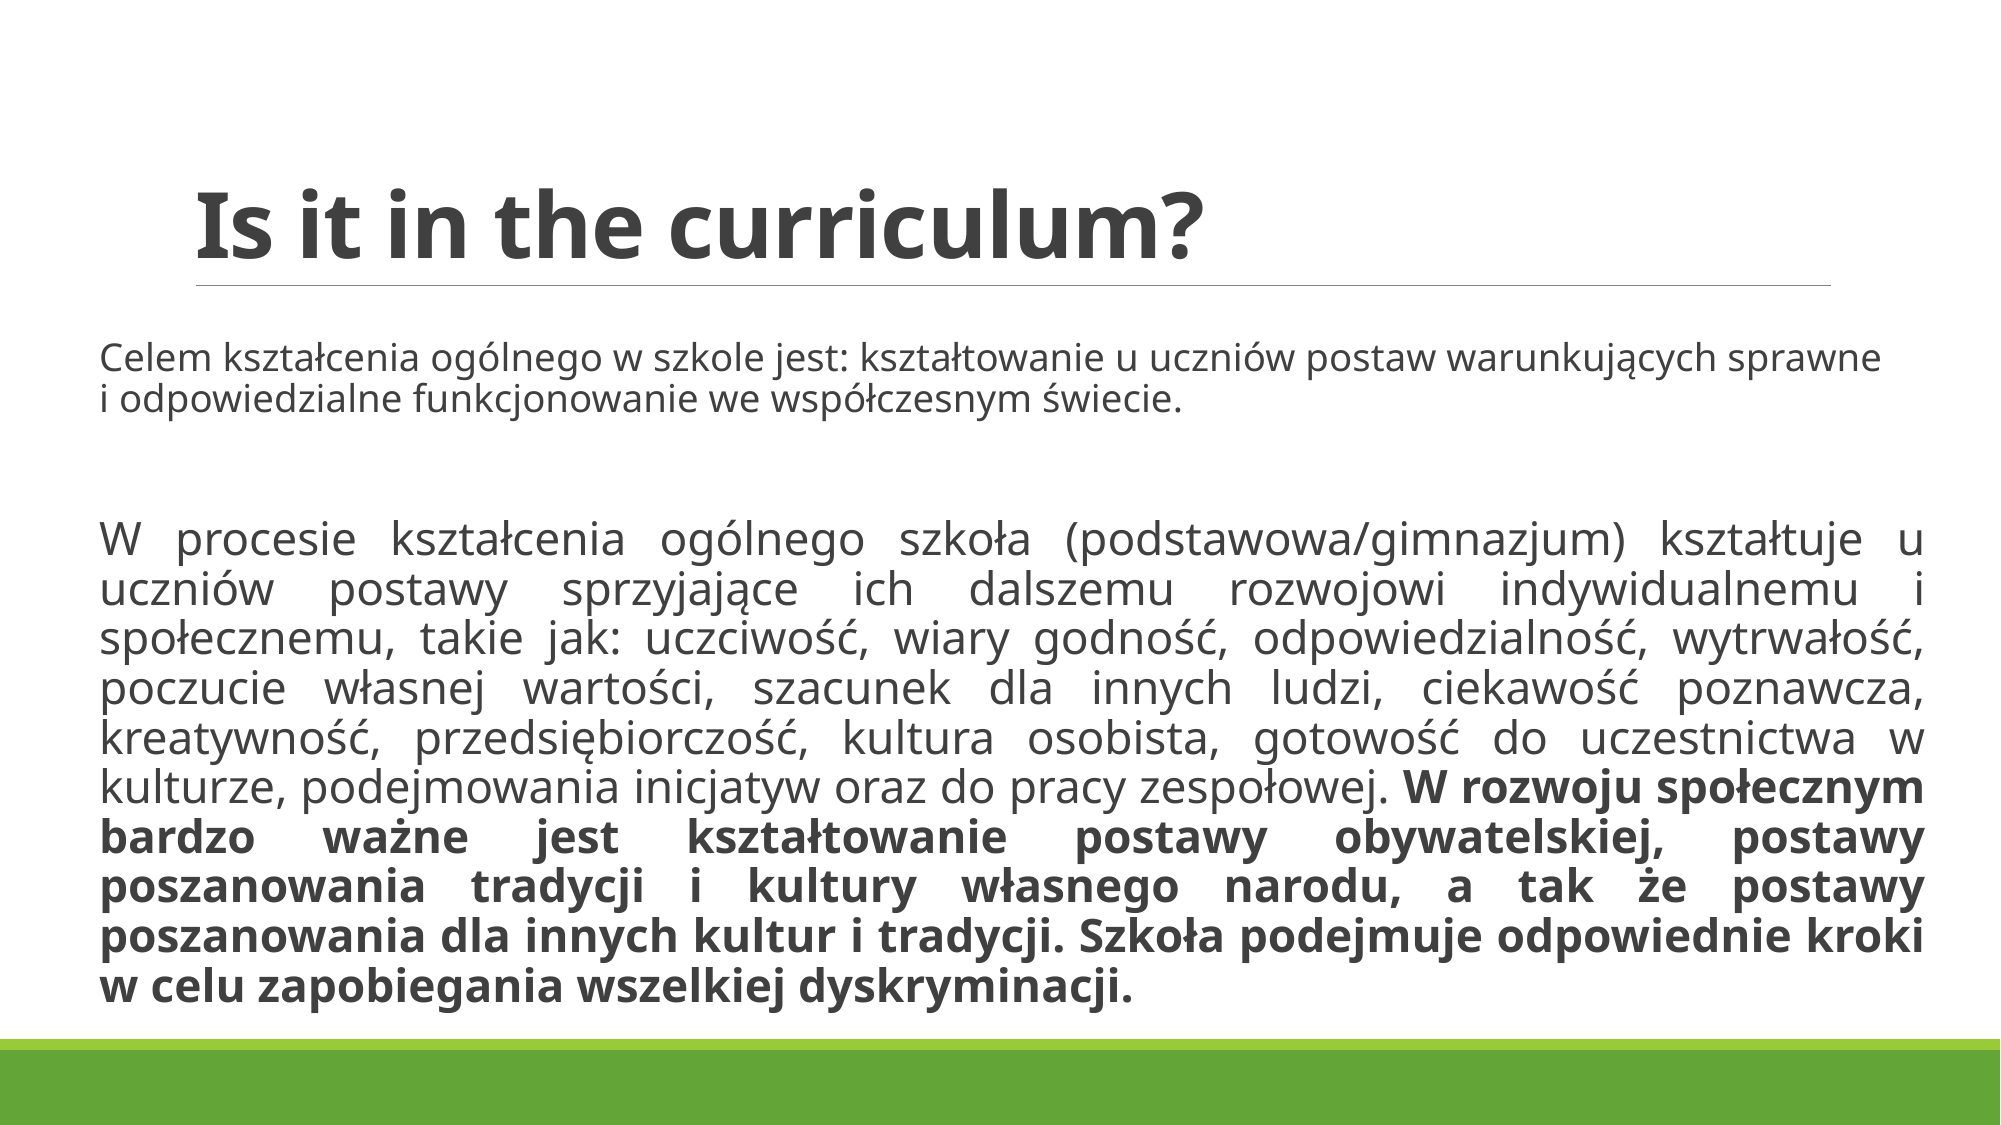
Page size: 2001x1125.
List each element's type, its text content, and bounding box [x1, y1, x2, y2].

list Celem kształcenia ogólnego w szkole jest: kształtowanie u uczniów postaw warunkujących sprawne i odpowiedzialne funkcjonowanie we współczesnym świecie. W procesie kształcenia ogólnego szkoła (podstawowa/gimnazjum) kształtuje u uczniów postawy sprzyjające ich dalszemu rozwojowi indywidualnemu i społecznemu, takie jak: uczciwość, wiary godność, odpowiedzialność, wytrwałość, poczucie własnej wartości, szacunek dla innych ludzi, ciekawość poznawcza, kreatywność, przedsiębiorczość, kultura osobista, gotowość do uczestnictwa w kulturze, podejmowania inicjatyw oraz do pracy zespołowej. W rozwoju społecznym bardzo ważne jest kształtowanie postawy obywatelskiej, postawy poszanowania tradycji i kultury własnego narodu, a tak że postawy poszanowania dla innych kultur i tradycji. Szkoła podejmuje odpowiednie kroki w celu zapobiegania wszelkiej dyskryminacji. [84, 330, 1926, 1032]
title Is it in the curriculum? [180, 47, 1830, 285]
